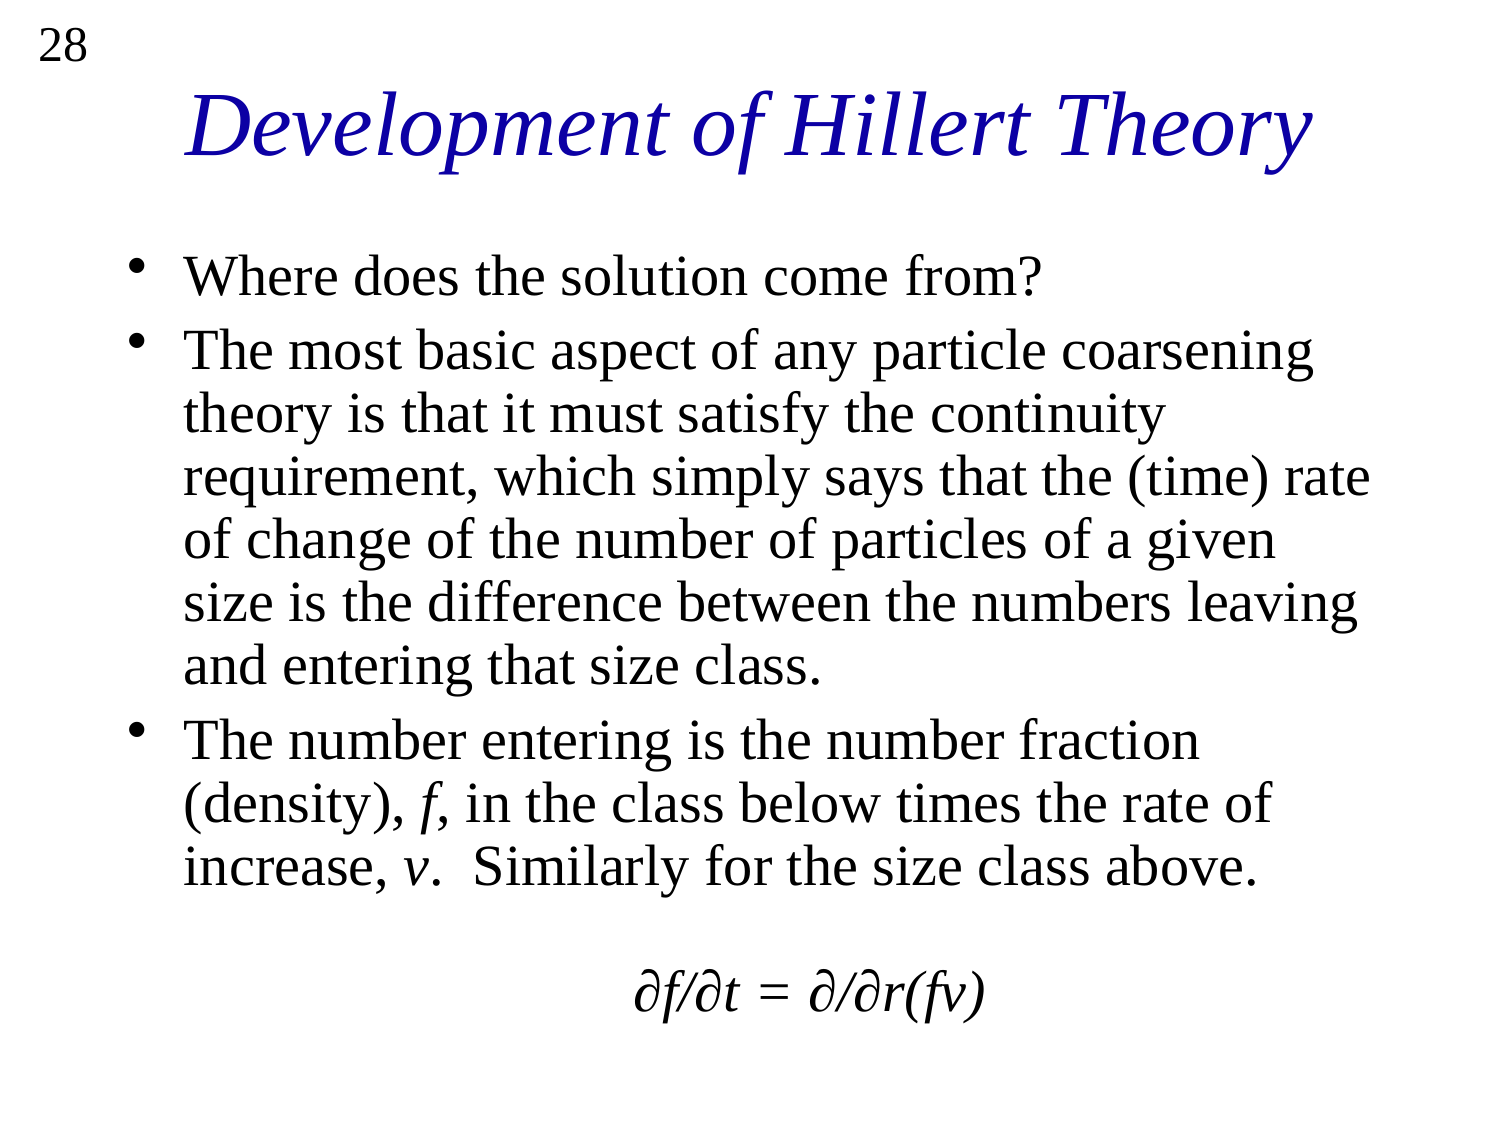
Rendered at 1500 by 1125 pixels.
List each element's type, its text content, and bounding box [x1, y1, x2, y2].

list Where does the solution come from? The most basic aspect of any particle coarsening theory is that it must satisfy the continuity requirement, which simply says that the (time) rate of change of the number of particles of a given size is the difference between the numbers leaving and entering that size class. The number entering is the number fraction (density), f, in the class below times the rate of increase, v. Similarly for the size class above. ∂f/∂t = ∂/∂r(fv) [112, 237, 1388, 913]
slide_number 28 [3, 3, 104, 67]
title Development of Hillert Theory [112, 24, 1388, 213]
